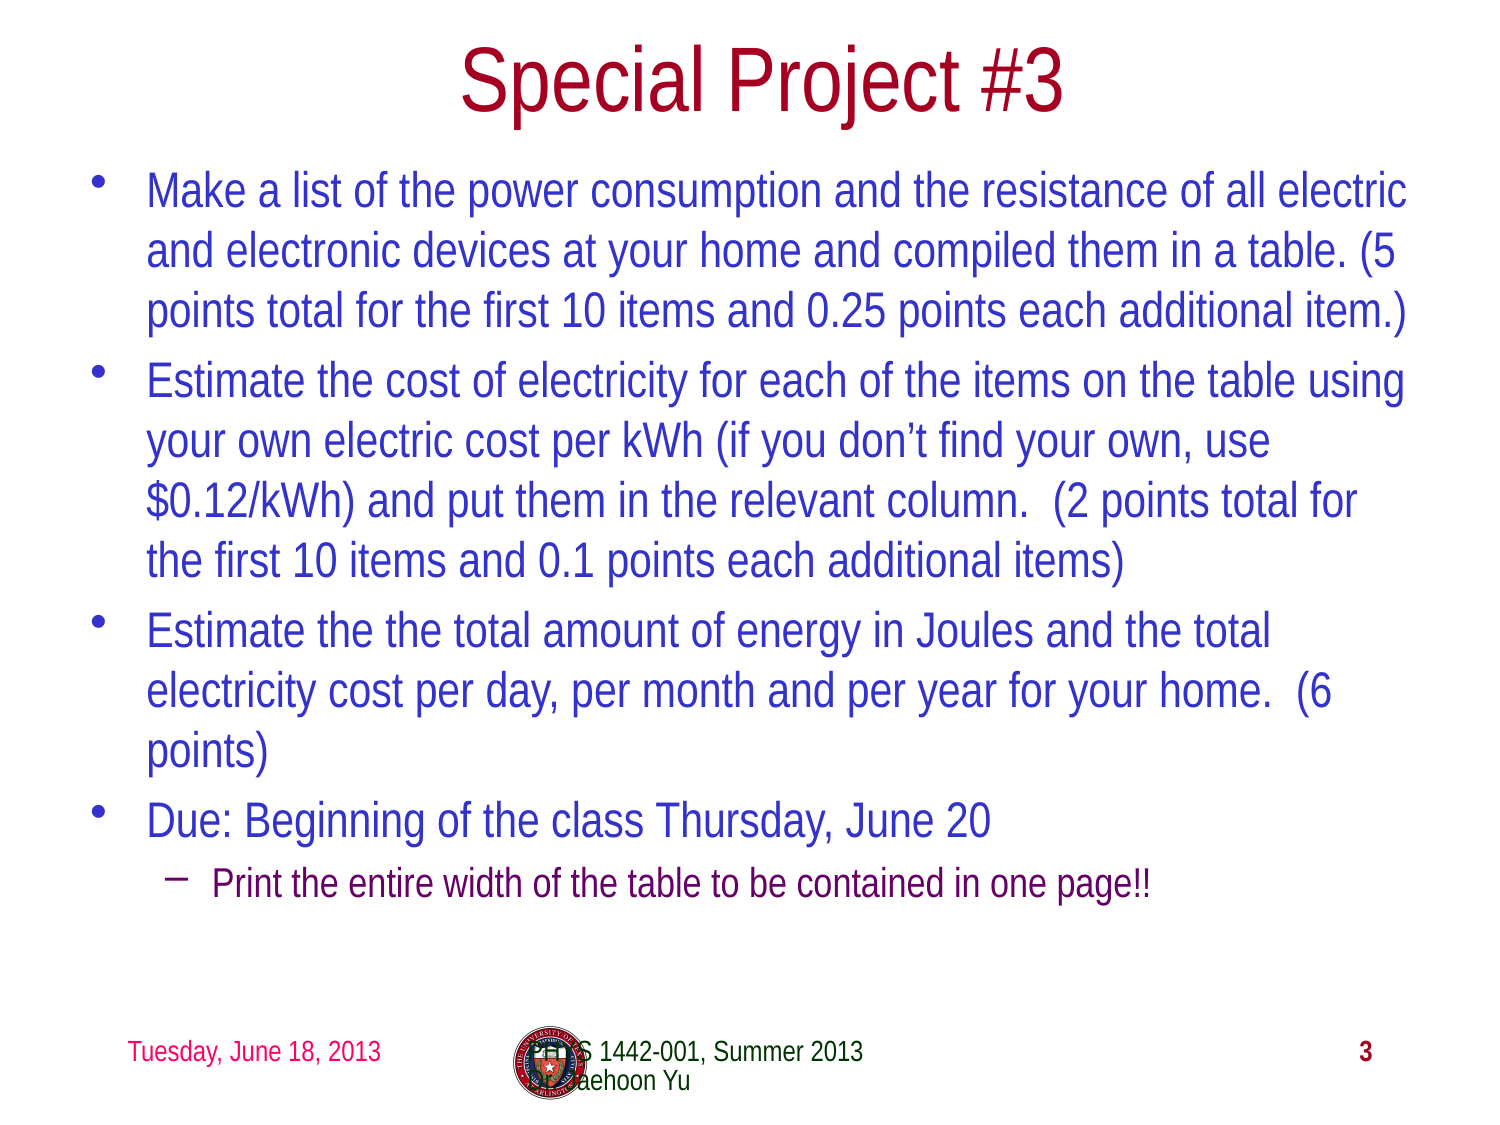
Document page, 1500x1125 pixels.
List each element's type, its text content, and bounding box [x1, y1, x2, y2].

title Special Project #3 [124, 24, 1401, 126]
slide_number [112, 1024, 426, 1101]
list Make a list of the power consumption and the resistance of all electric and electronic devices at your home and compiled them in a table. (5 points total for the first 10 items and 0.25 points each additional item.) Estimate the cost of electricity for each of the items on the table using your own electric cost per kWh (if you don’t find your own, use $0.12/kWh) and put them in the relevant column. (2 points total for the first 10 items and 0.1 points each additional items) Estimate the the total amount of energy in Joules and the total electricity cost per day, per month and per year for your home. (6 points) Due: Beginning of the class Thursday, June 20 Print the entire width of the table to be contained in one page!! [74, 149, 1438, 1013]
slide_number 3 [1074, 1024, 1388, 1101]
footer PHYS 1442-001, Summer 2013 Dr. Jaehoon Yu [512, 1024, 988, 1101]
